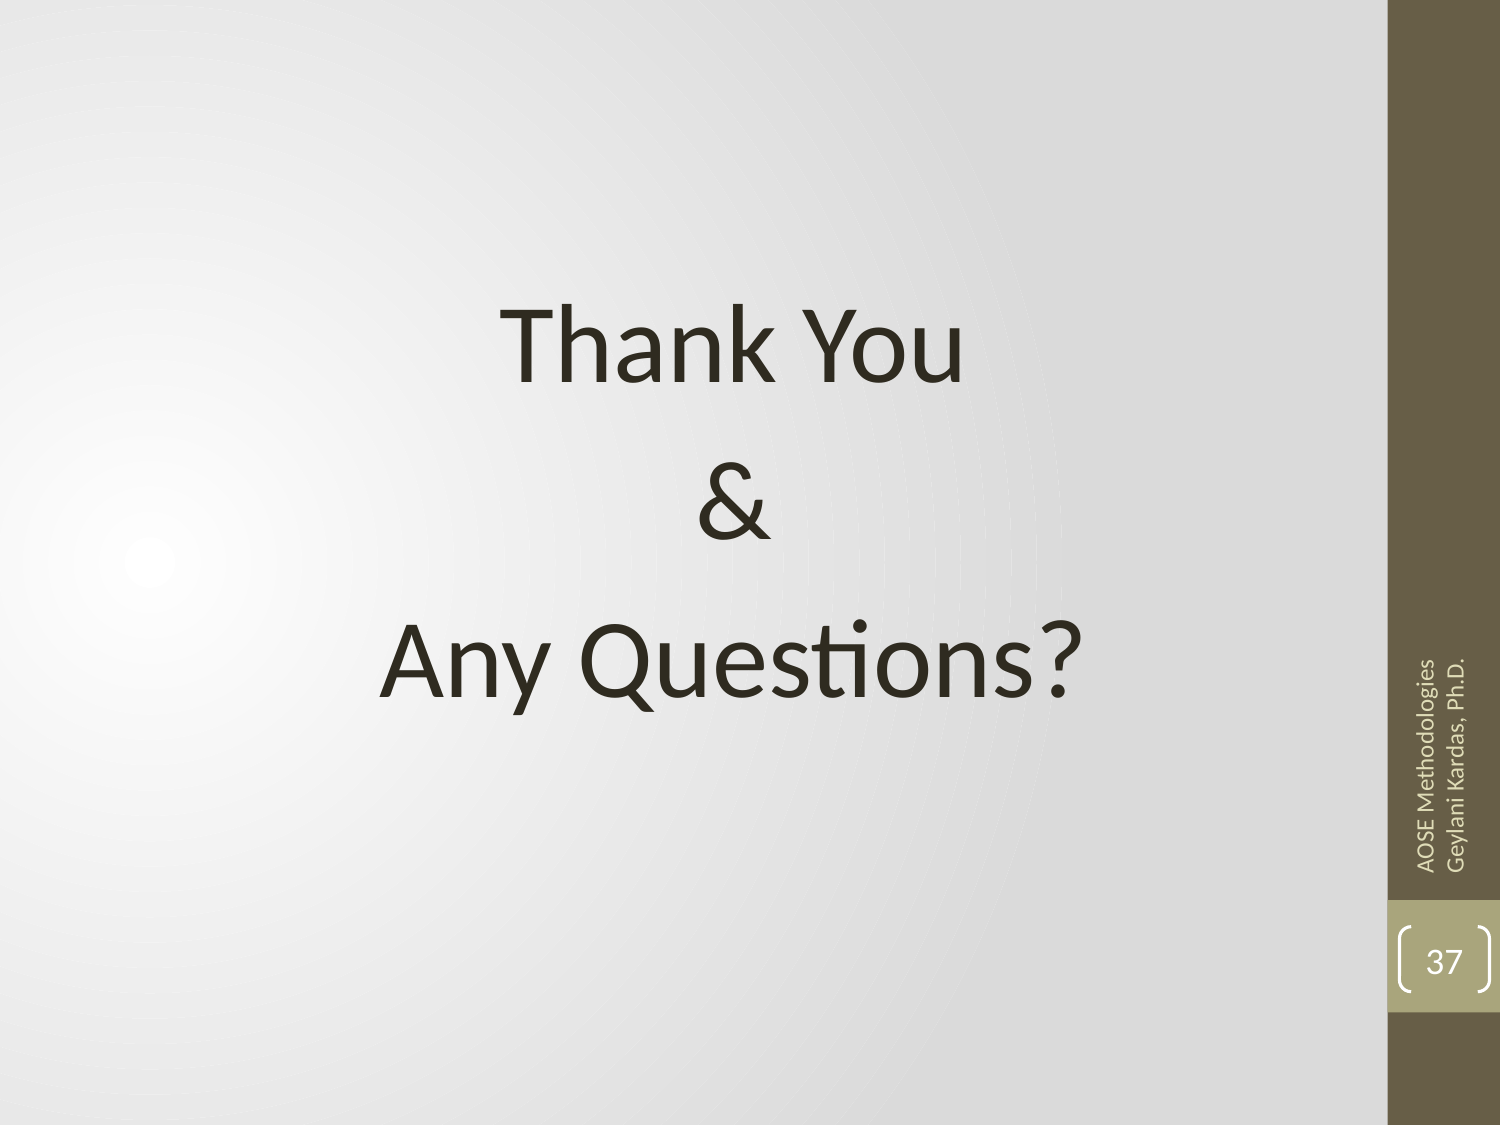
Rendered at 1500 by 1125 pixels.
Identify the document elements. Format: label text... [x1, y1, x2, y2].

footer AOSE Methodologies Geylani Kardas, Ph.D. [1408, 500, 1469, 889]
slide_number 37 [1397, 925, 1492, 994]
list Thank You & Any Questions? [75, 262, 1325, 1050]
